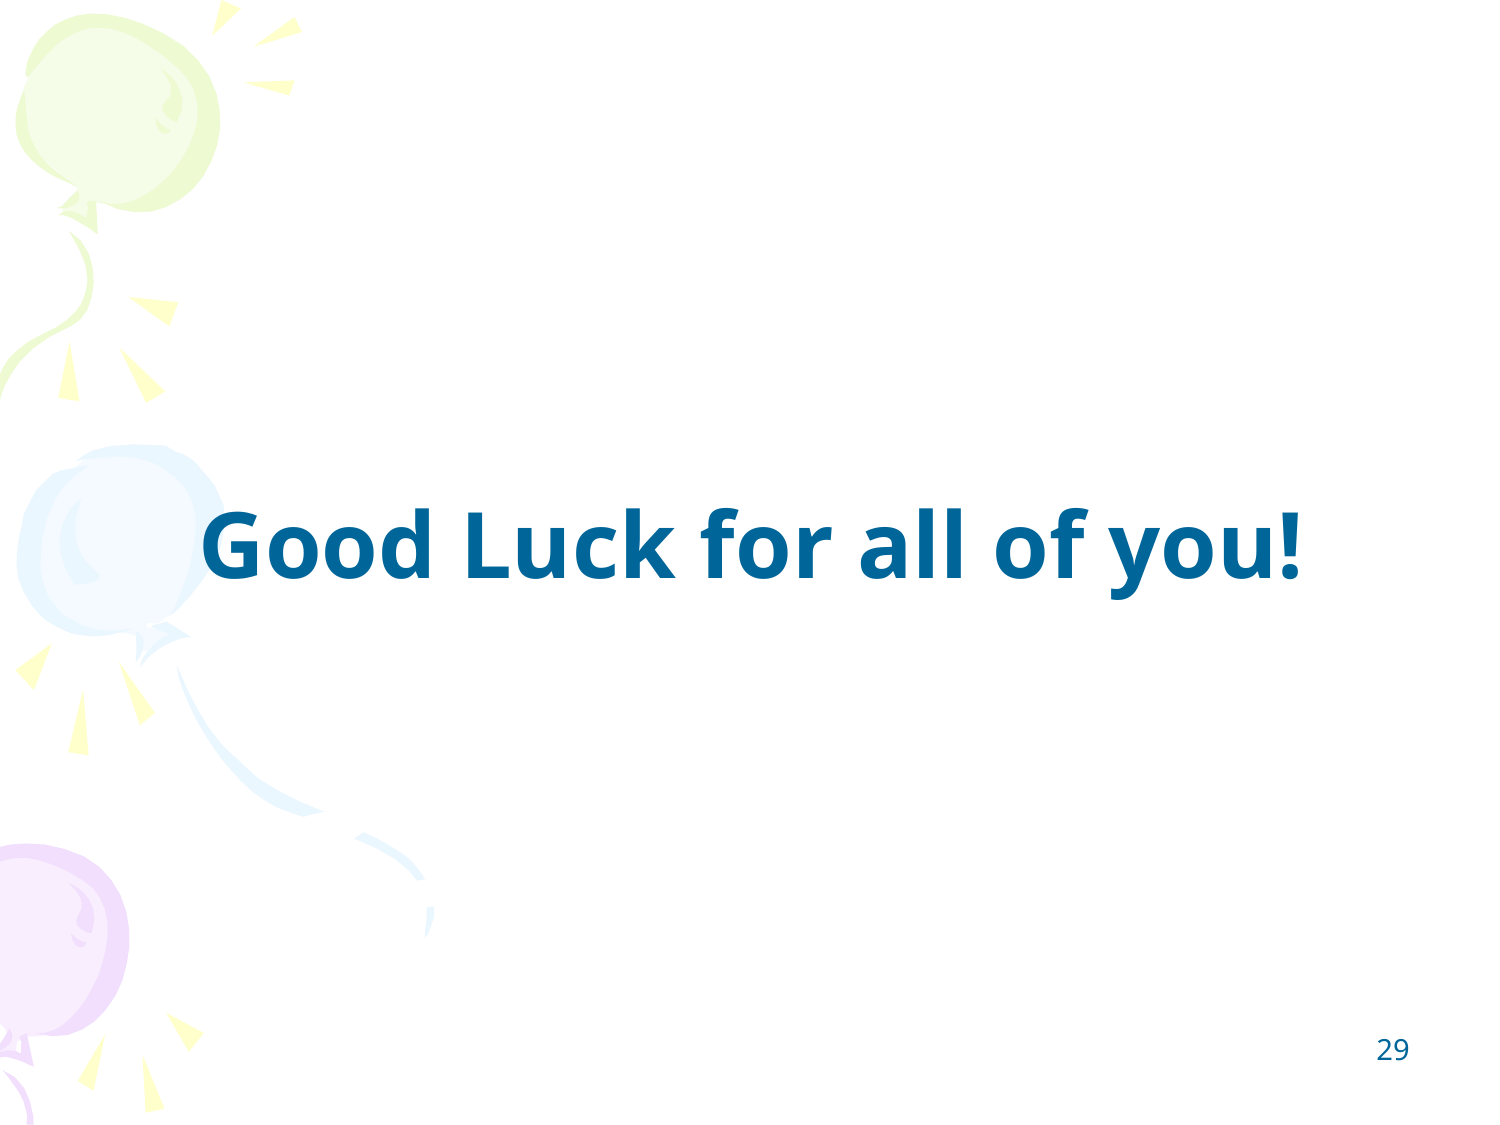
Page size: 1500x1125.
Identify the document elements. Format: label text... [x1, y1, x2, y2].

slide_number 29 [1074, 1024, 1425, 1100]
list Good Luck for all of you! [76, 479, 1427, 657]
